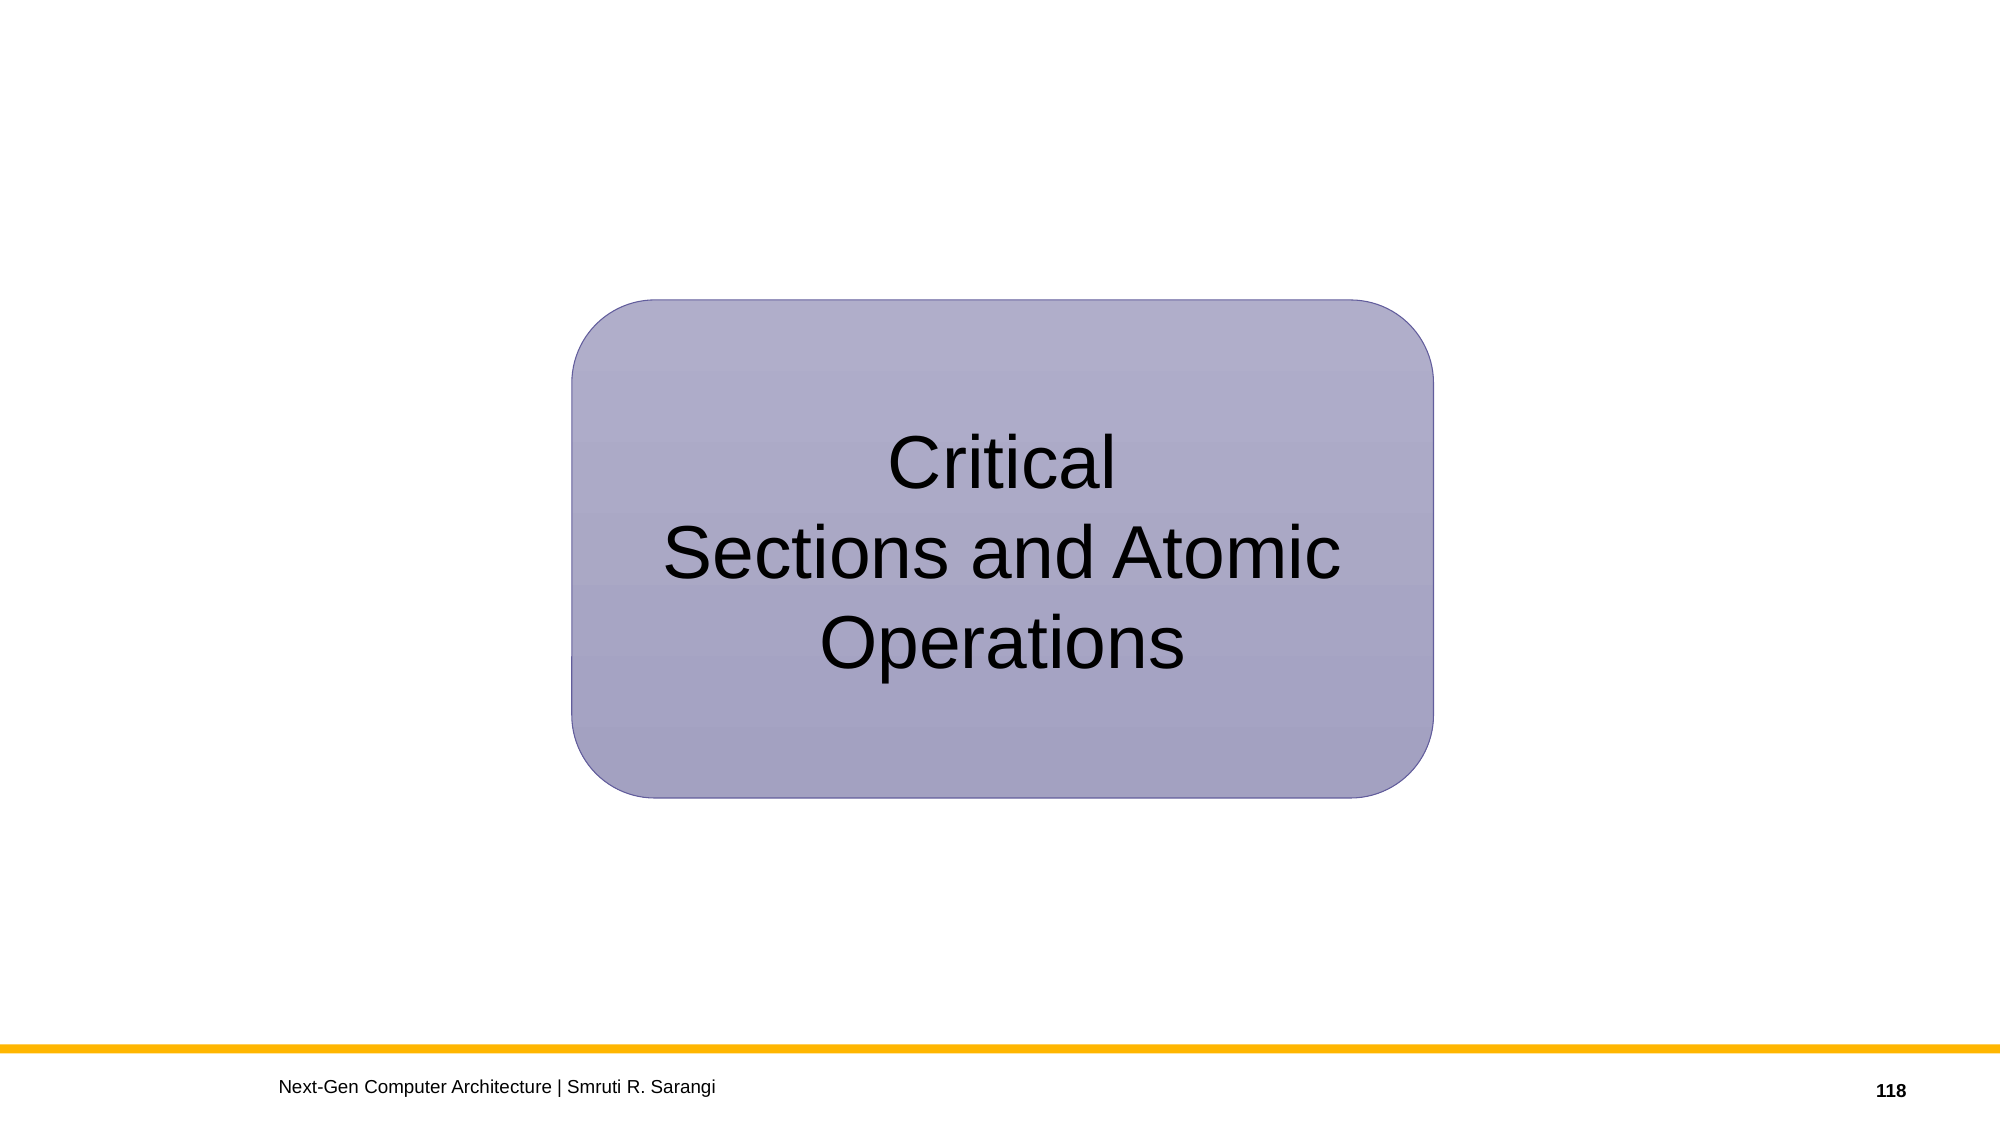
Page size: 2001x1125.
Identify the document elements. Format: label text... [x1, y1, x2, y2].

slide_number 118 [1711, 1071, 1922, 1109]
footer Next-Gen Computer Architecture | Smruti R. Sarangi [263, 1067, 1464, 1105]
text_box Critical Sections and Atomic Operations [571, 299, 1435, 799]
